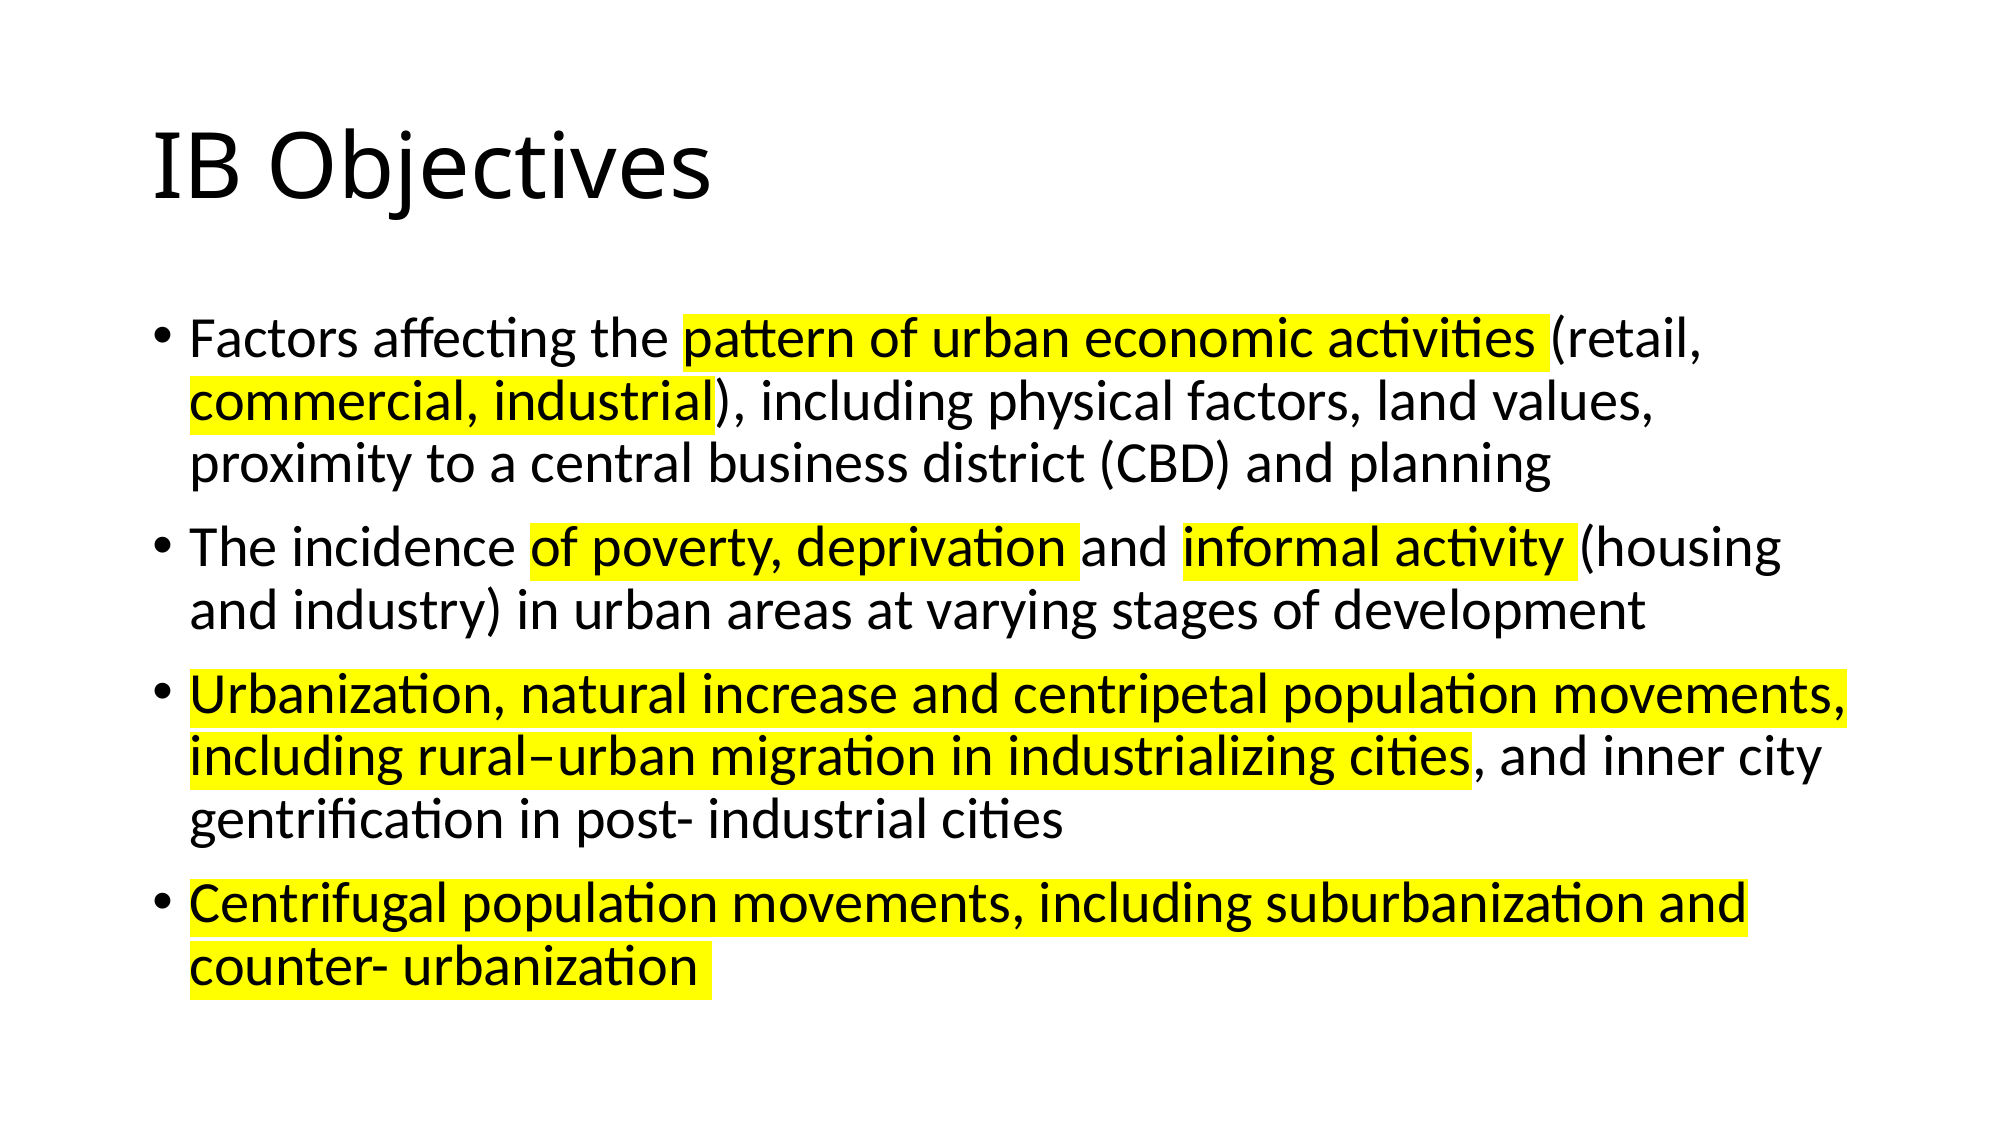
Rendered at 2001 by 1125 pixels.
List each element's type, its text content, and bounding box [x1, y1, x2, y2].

title IB Objectives [137, 59, 1863, 278]
list Factors affecting the pattern of urban economic activities (retail, commercial, industrial), including physical factors, land values, proximity to a central business district (CBD) and planning The incidence of poverty, deprivation and informal activity (housing and industry) in urban areas at varying stages of development Urbanization, natural increase and centripetal population movements, including rural–urban migration in industrializing cities, and inner city gentrification in post- industrial cities Centrifugal population movements, including suburbanization and counter- urbanization [137, 299, 1863, 1014]
